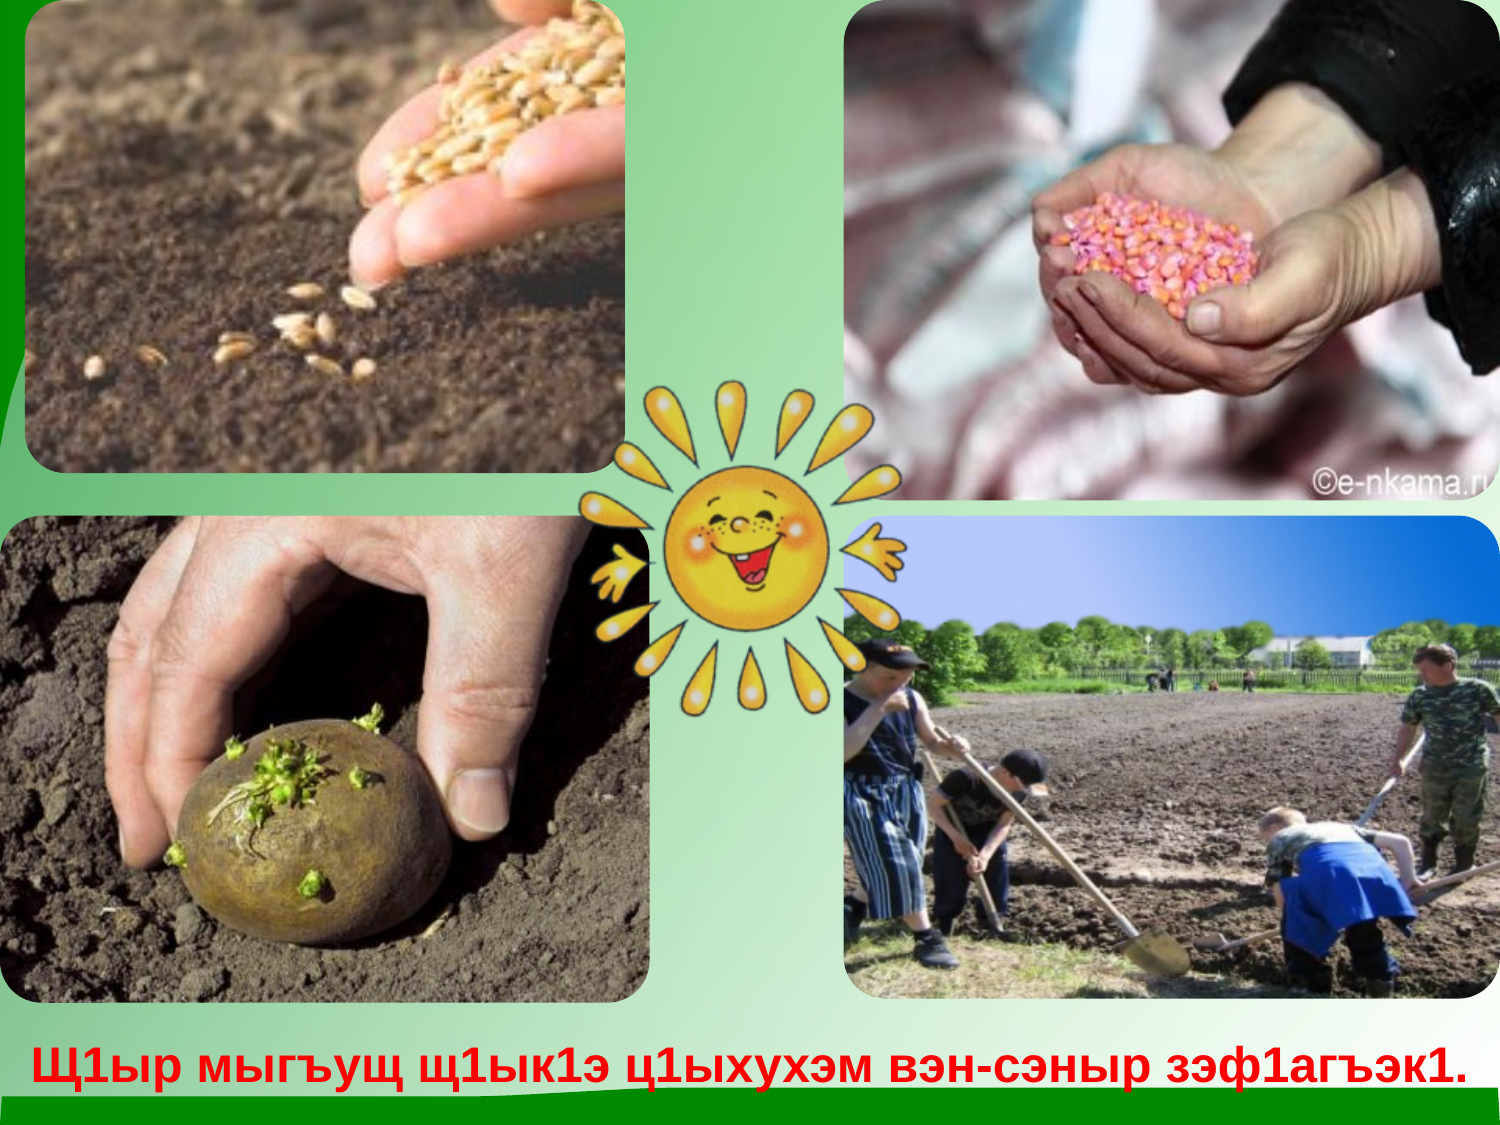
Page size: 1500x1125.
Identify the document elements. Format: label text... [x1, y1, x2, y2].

picture [0, 0, 1500, 1003]
title Щ1ыр мыгъущ щ1ык1э ц1ыхухэм вэн-сэныр зэф1агъэк1. [0, 999, 1500, 1125]
